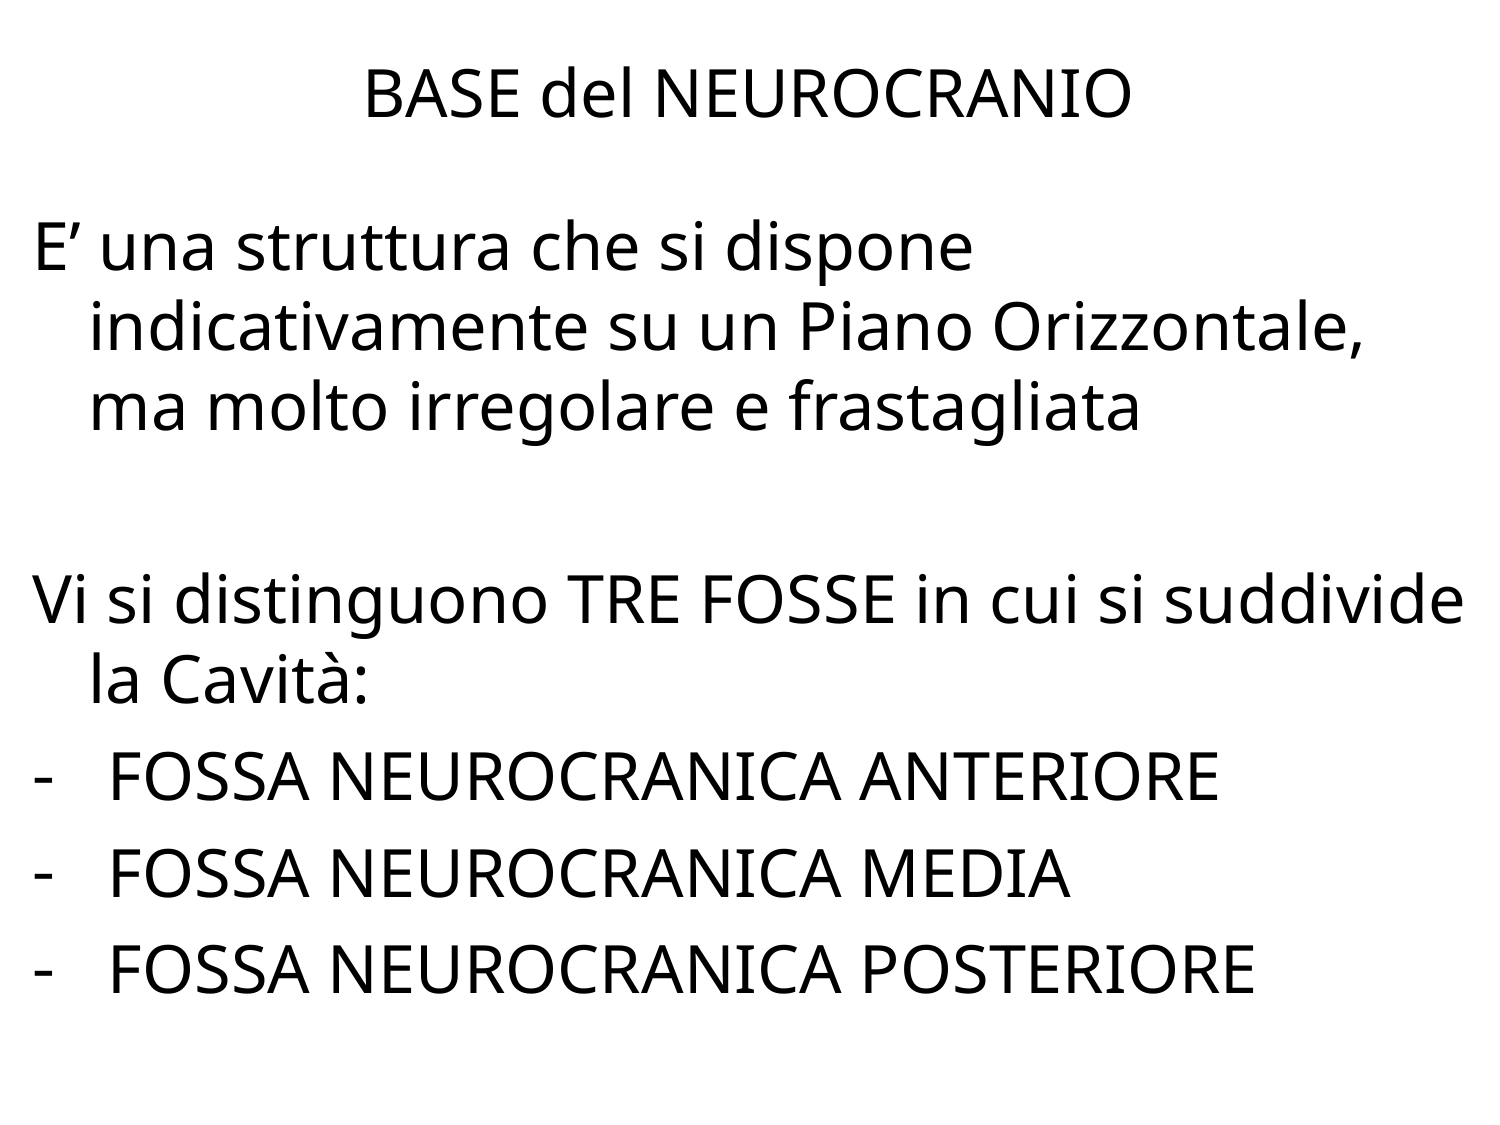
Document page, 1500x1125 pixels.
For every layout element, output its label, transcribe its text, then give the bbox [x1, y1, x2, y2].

list E’ una struttura che si dispone indicativamente su un Piano Orizzontale, ma molto irregolare e frastagliata Vi si distinguono TRE FOSSE in cui si suddivide la Cavità: FOSSA NEUROCRANICA ANTERIORE FOSSA NEUROCRANICA MEDIA FOSSA NEUROCRANICA POSTERIORE [17, 196, 1500, 1125]
title BASE del NEUROCRANIO [75, 21, 1423, 161]
